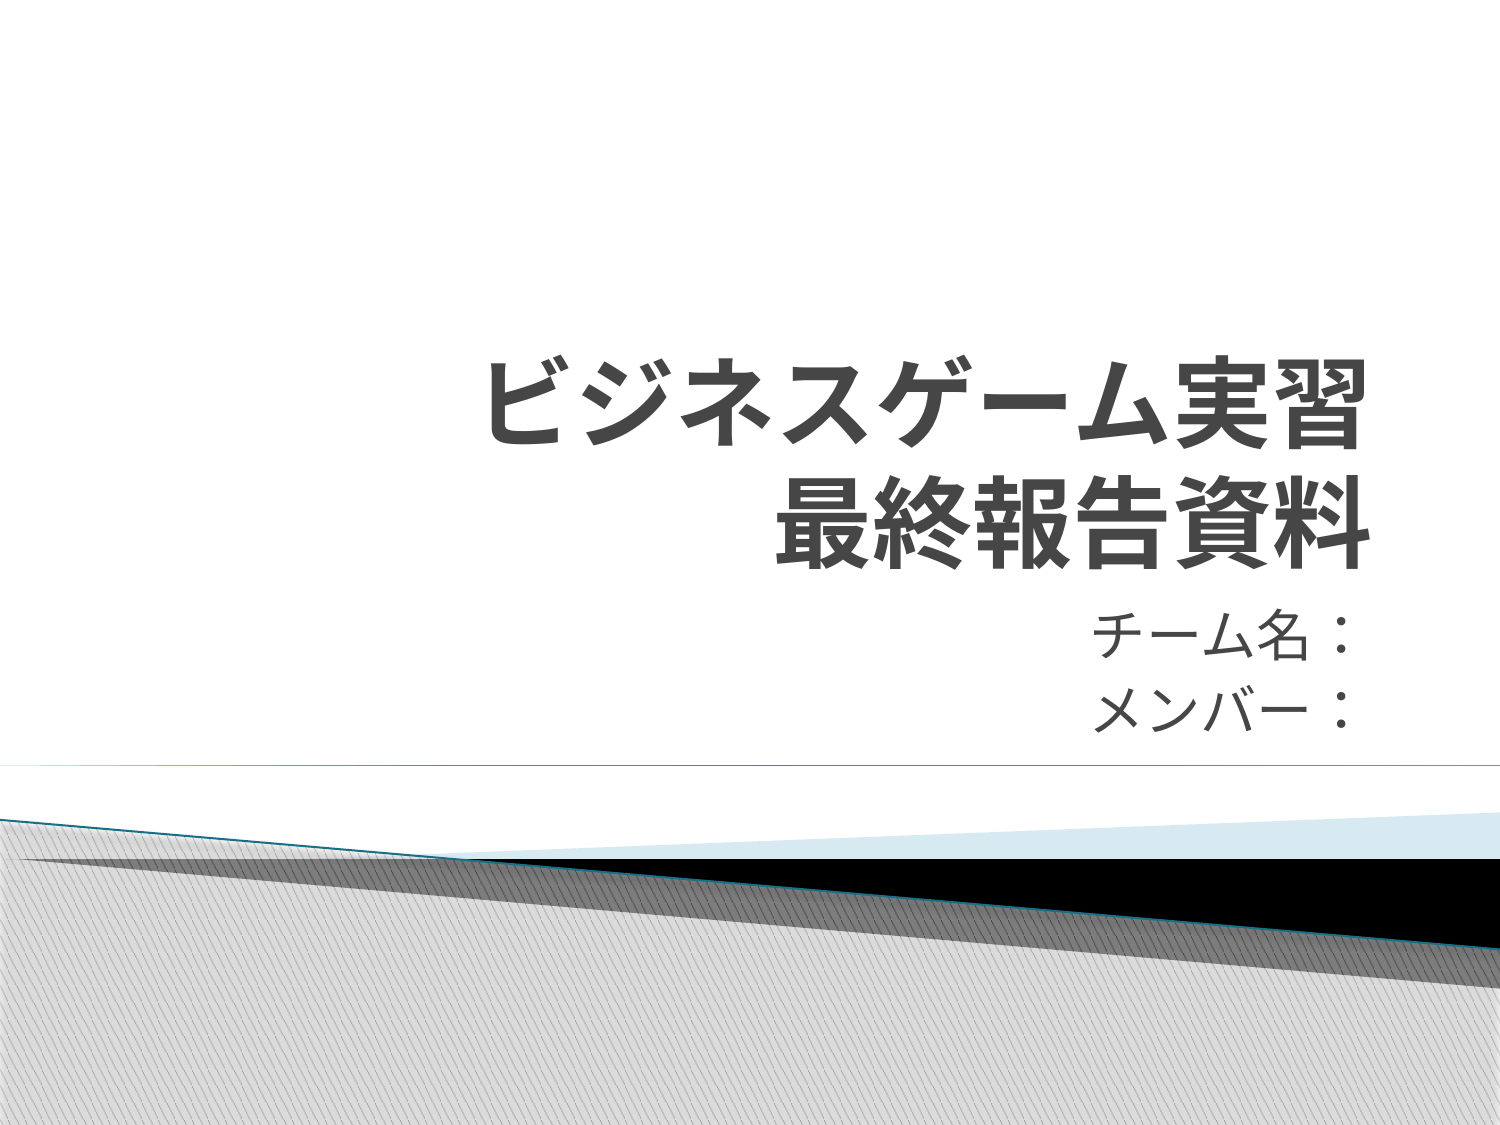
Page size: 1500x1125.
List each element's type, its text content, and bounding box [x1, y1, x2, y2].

picture [5, 859, 1500, 989]
title ビジネスゲーム実習 最終報告資料 [112, 287, 1388, 588]
subtitle チーム名： メンバー： [112, 592, 1388, 790]
